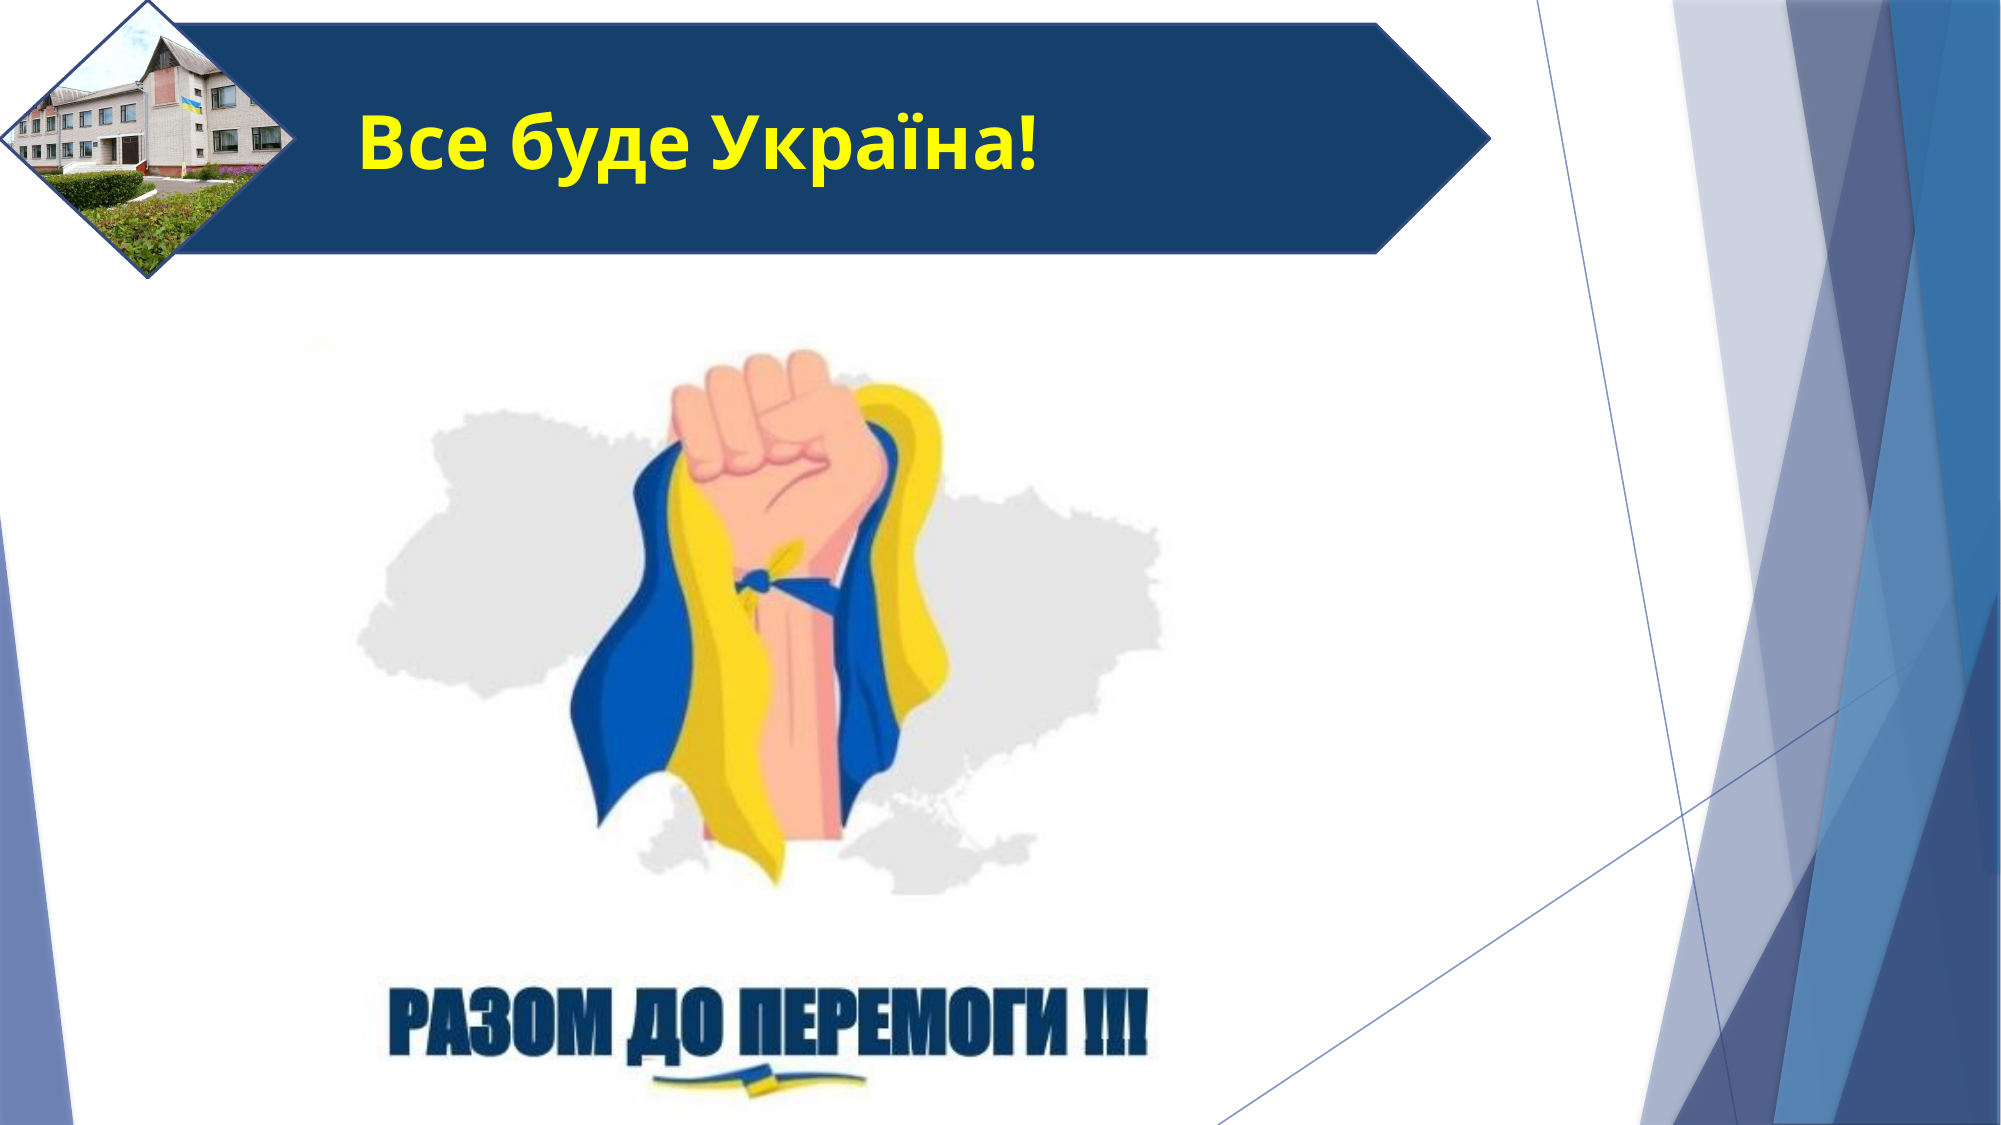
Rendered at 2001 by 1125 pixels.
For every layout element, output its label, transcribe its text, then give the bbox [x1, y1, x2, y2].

title Все буде Україна! [341, 86, 1234, 206]
picture [4, 3, 292, 274]
picture [297, 335, 1223, 1112]
